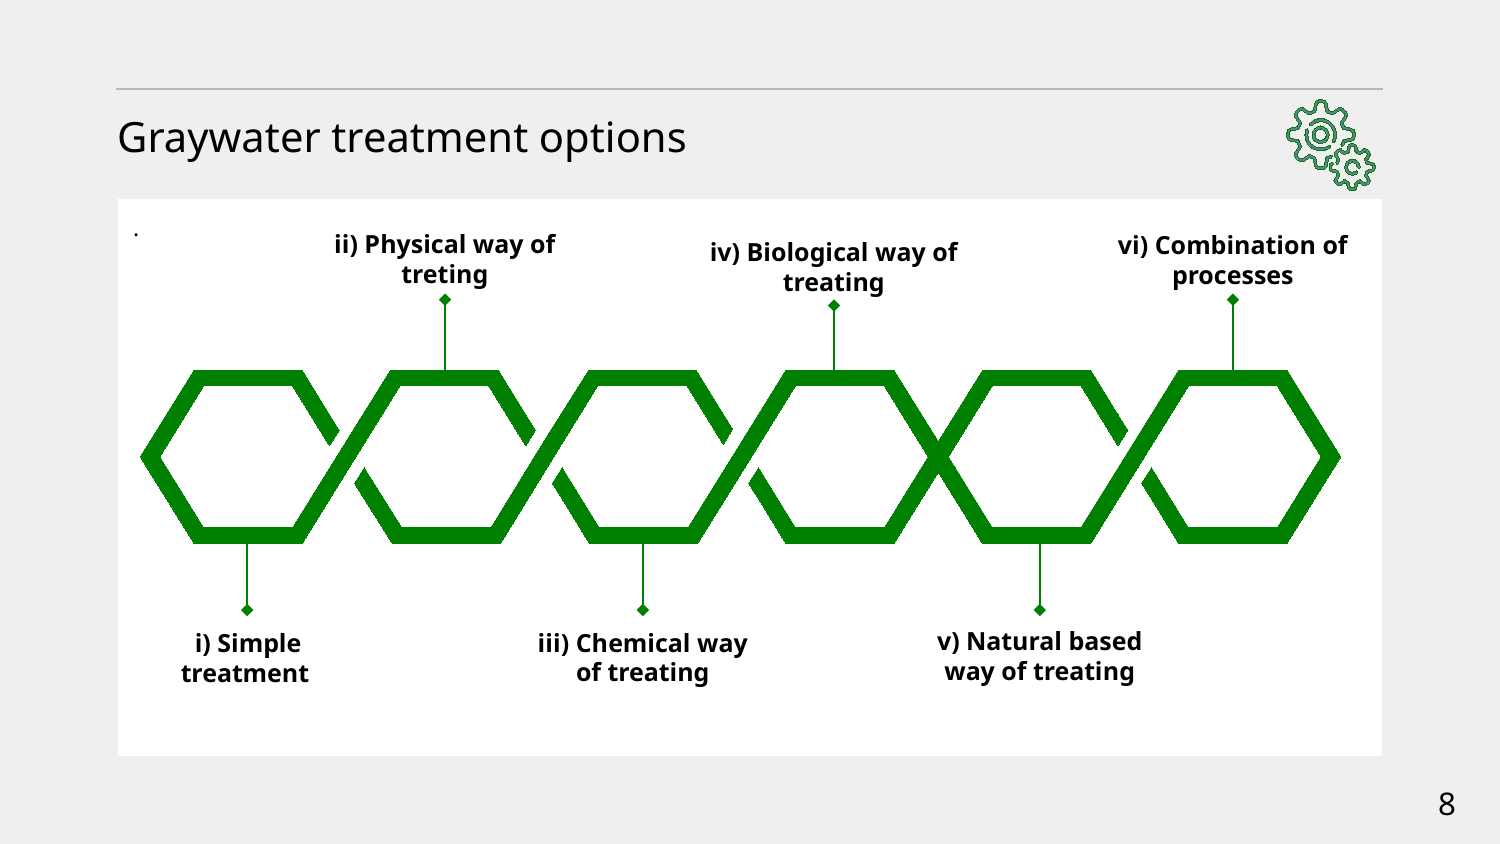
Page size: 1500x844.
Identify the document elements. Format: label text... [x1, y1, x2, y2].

text_box [1141, 431, 1341, 544]
text_box i) Simple treatment [140, 618, 357, 691]
title ​Graywater treatment options [116, 88, 1382, 183]
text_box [1286, 99, 1376, 191]
text_box ii) Physical way of treting [297, 213, 593, 292]
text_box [139, 299, 949, 611]
text_box iv) Biological way of treating [685, 221, 982, 300]
text_box v) Natural based way of treating [901, 610, 1179, 689]
list . [118, 198, 1382, 756]
text_box [953, 370, 1325, 544]
text_box 8 [1412, 776, 1482, 828]
text_box vi) Combination of processes [1101, 214, 1365, 294]
text_box iii) Chemical way of treating [510, 619, 776, 689]
